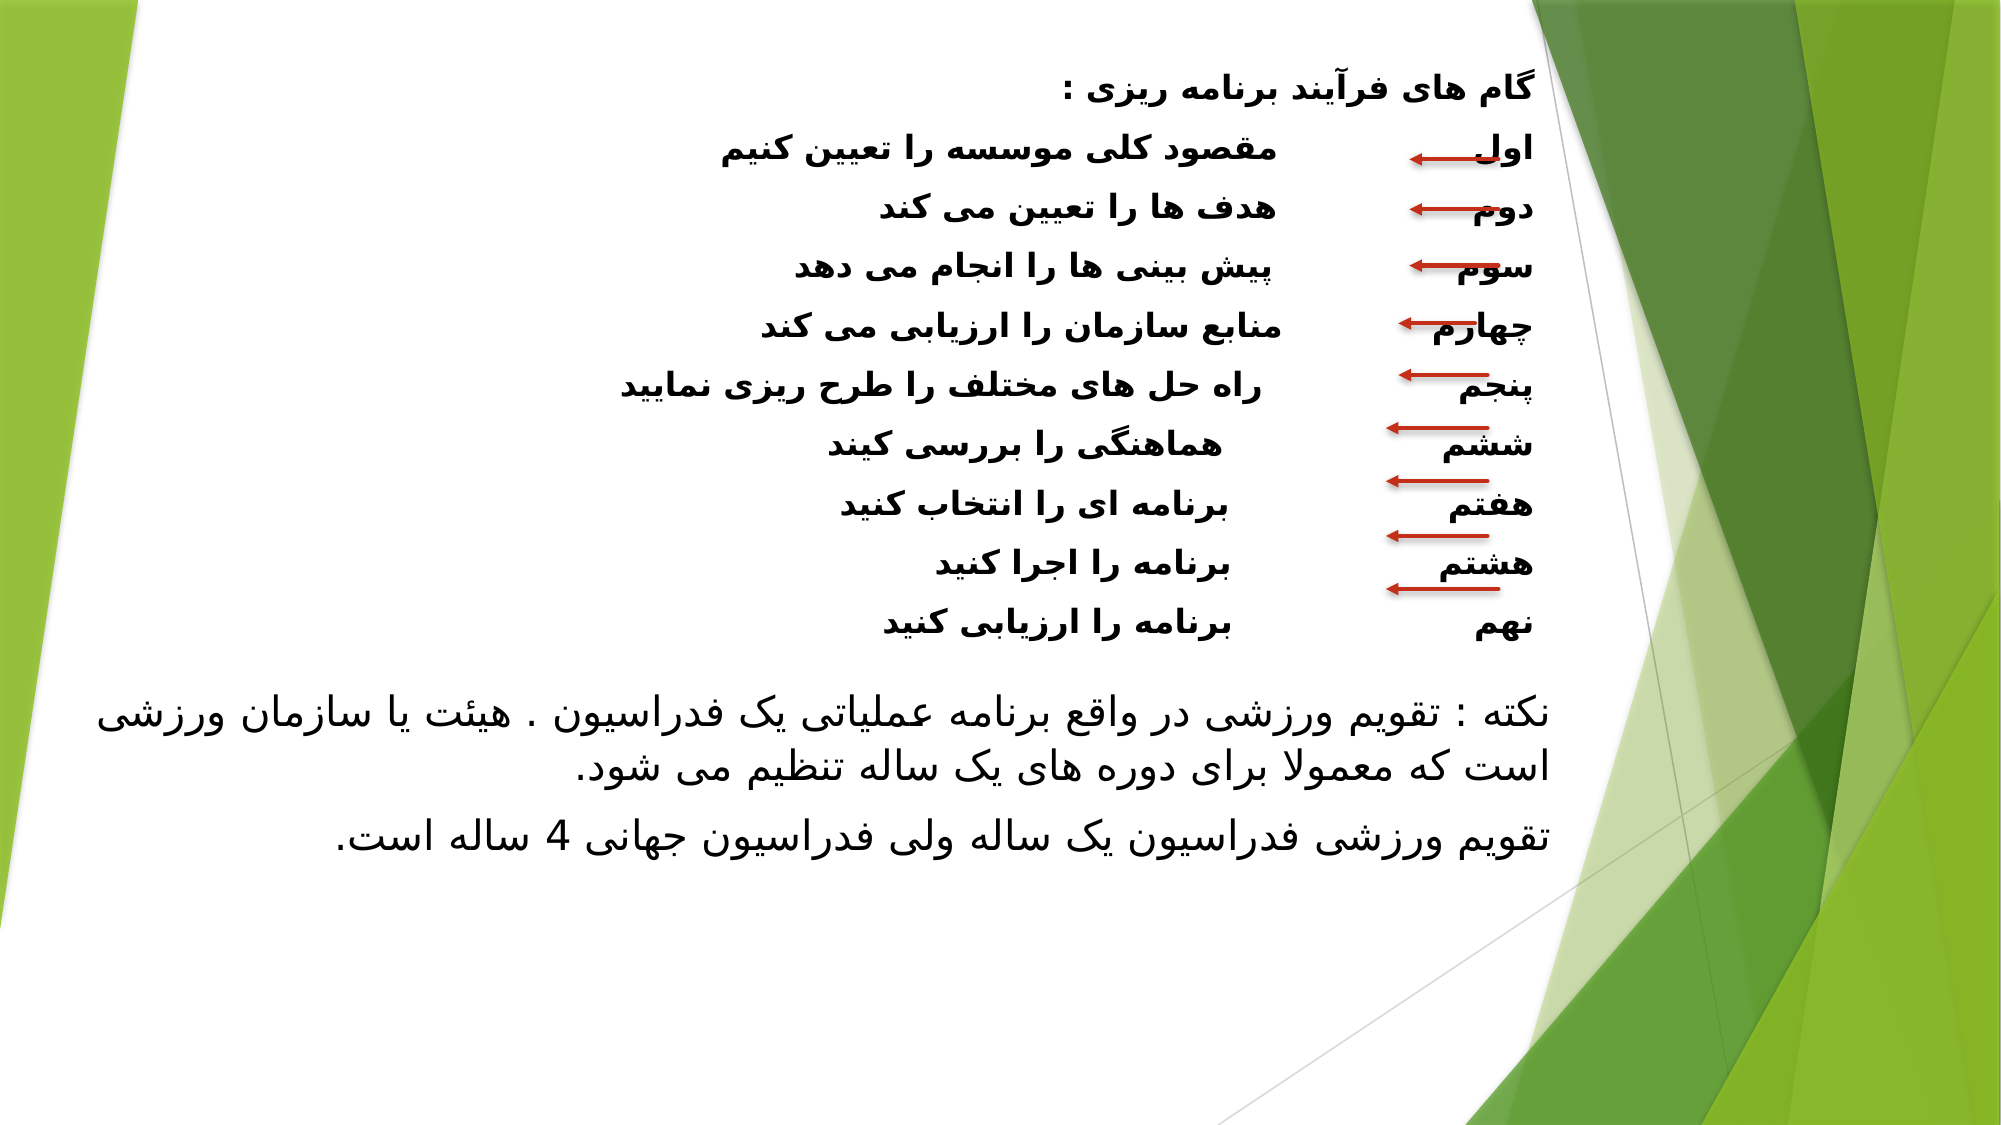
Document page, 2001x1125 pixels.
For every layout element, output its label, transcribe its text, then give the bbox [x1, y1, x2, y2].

text_box نکته : تقویم ورزشی در واقع برنامه عملیاتی یک فدراسیون . هیئت یا سازمان ورزشی است که معمولا برای دوره های یک ساله تنظیم می شود. تقویم ورزشی فدراسیون یک ساله ولی فدراسیون جهانی 4 ساله است. [59, 674, 1567, 867]
text_box گام های فرآیند برنامه ریزی : اول مقصود کلی موسسه را تعیین کنیم دوم هدف ها را تعیین می کند سوم پیش بینی ها را انجام می دهد چهارم منابع سازمان را ارزیابی می کند پنجم راه حل های مختلف را طرح ریزی نمایید ششم هماهنگی را بررسی کیند هفتم برنامه ای را انتخاب کنید هشتم برنامه را اجرا کنید نهم برنامه را ارزیابی کنید [145, 56, 1550, 648]
